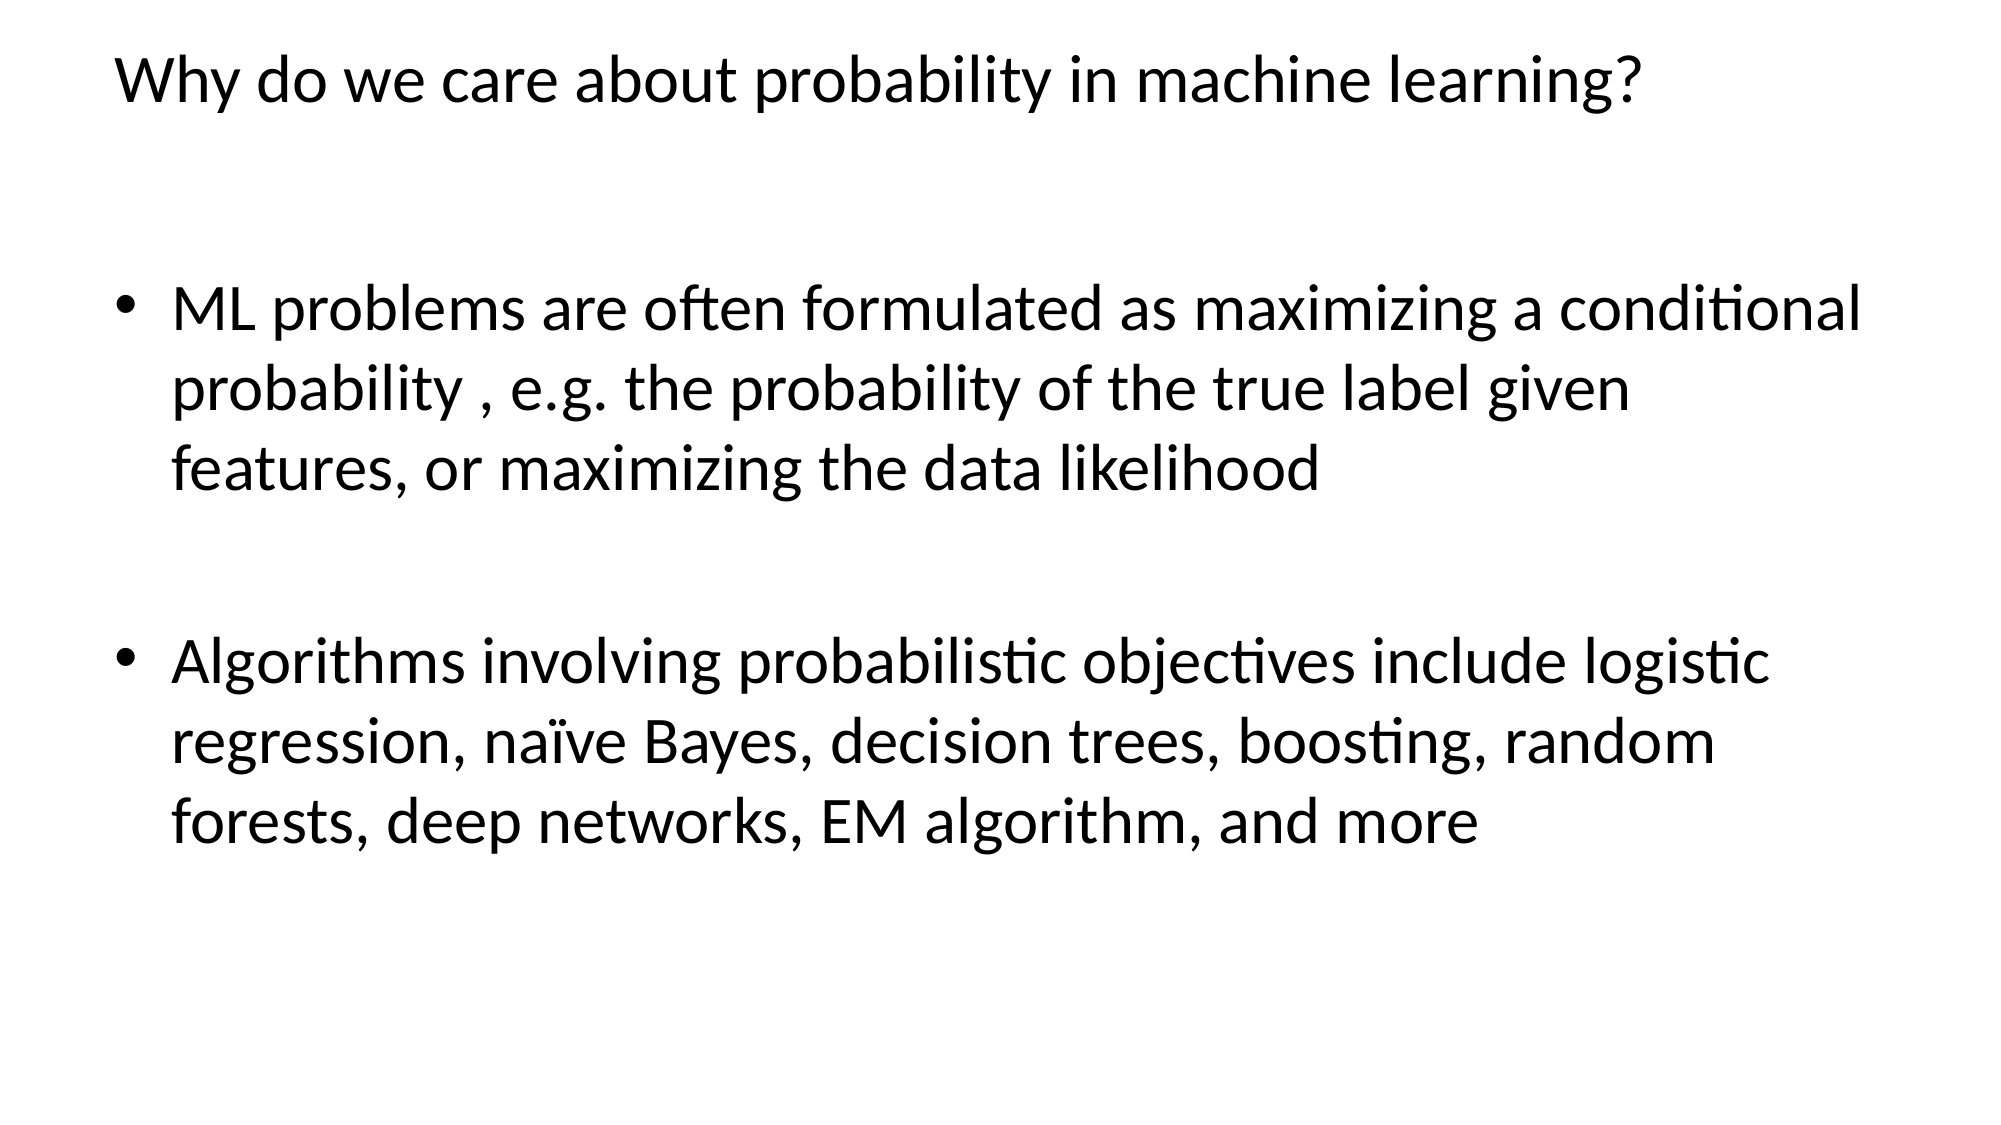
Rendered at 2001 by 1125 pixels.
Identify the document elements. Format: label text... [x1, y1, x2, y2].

title Why do we care about probability in machine learning? [99, 0, 1900, 150]
